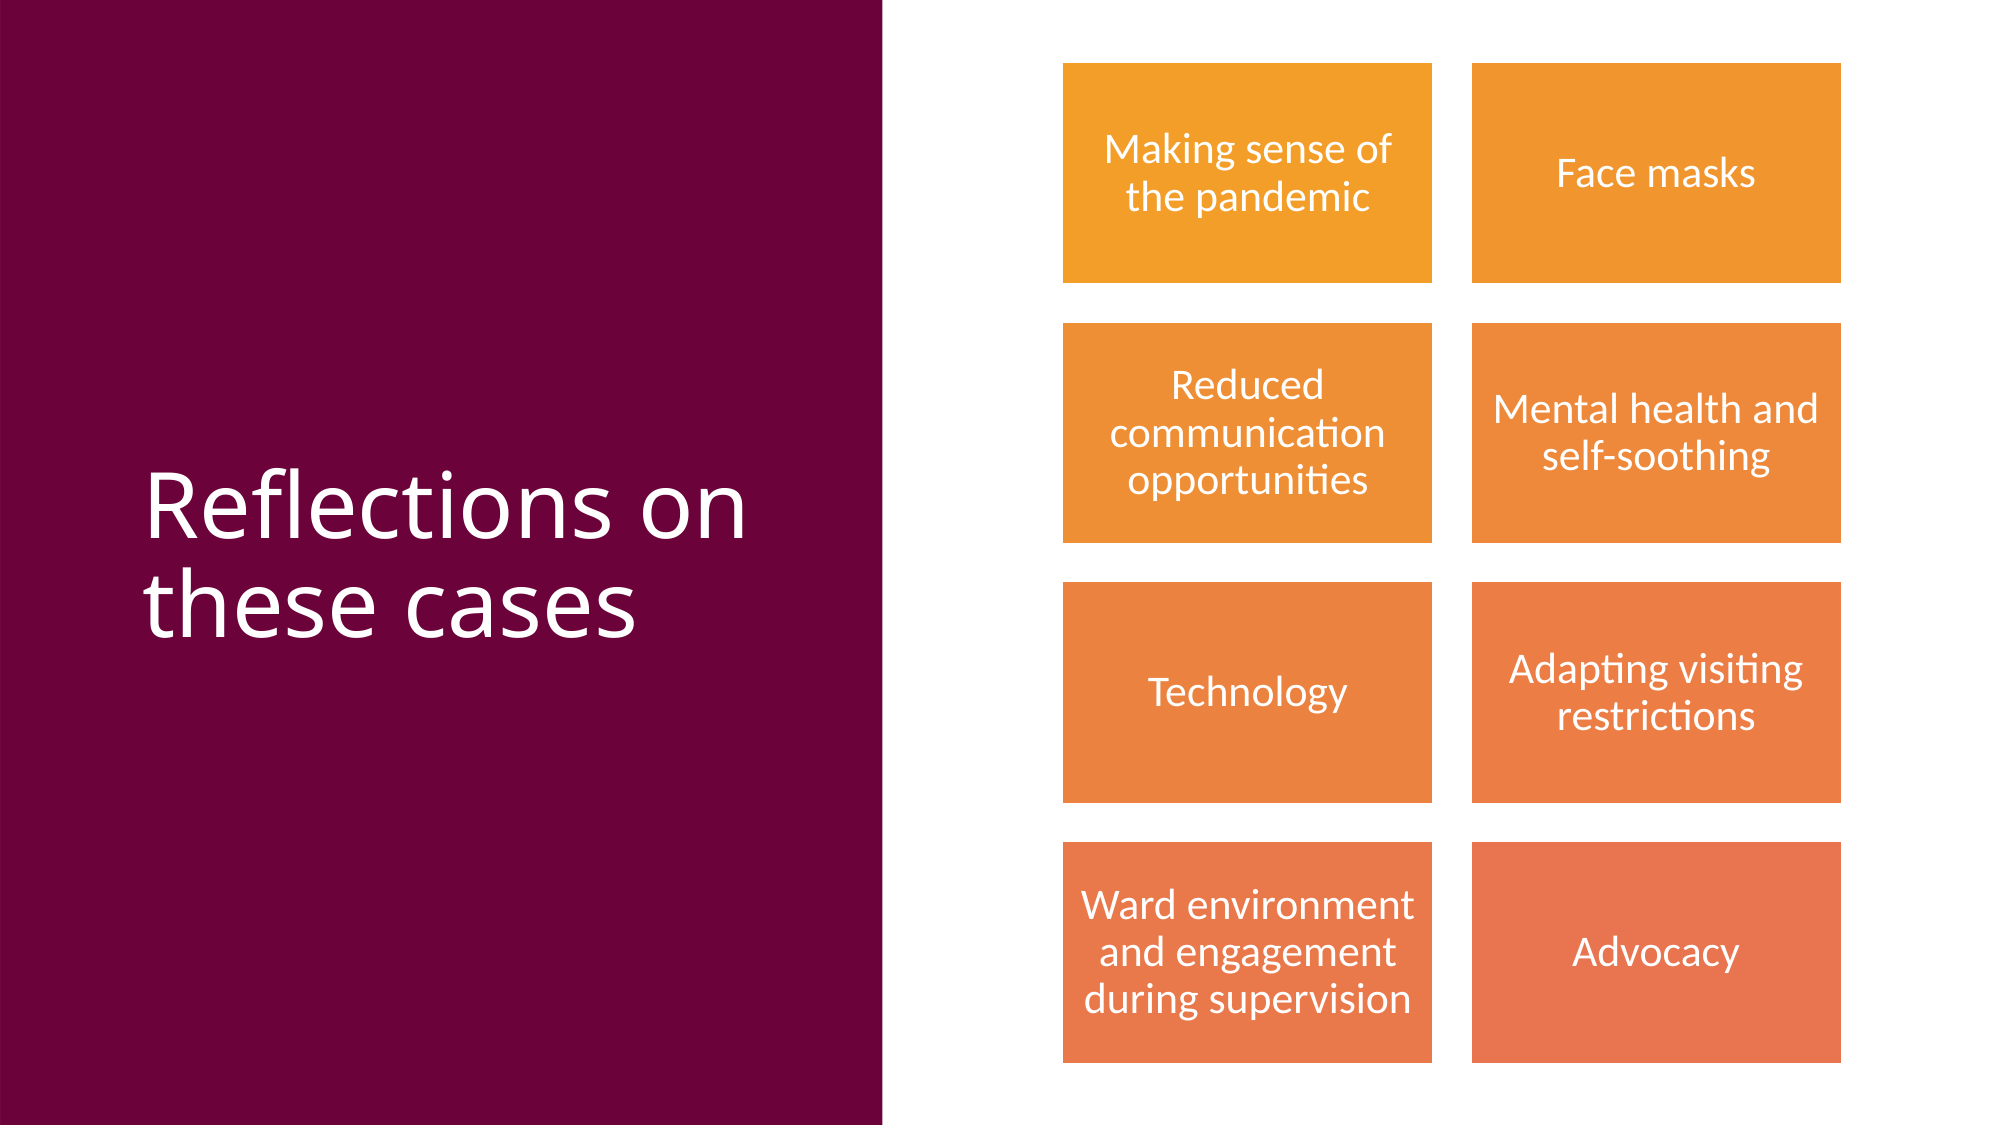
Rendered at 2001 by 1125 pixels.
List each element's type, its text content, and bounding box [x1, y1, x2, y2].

title Reflections on these cases [127, 81, 776, 1036]
text_box [0, 0, 881, 1125]
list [955, 61, 1949, 1065]
text_box [881, 0, 2000, 1125]
